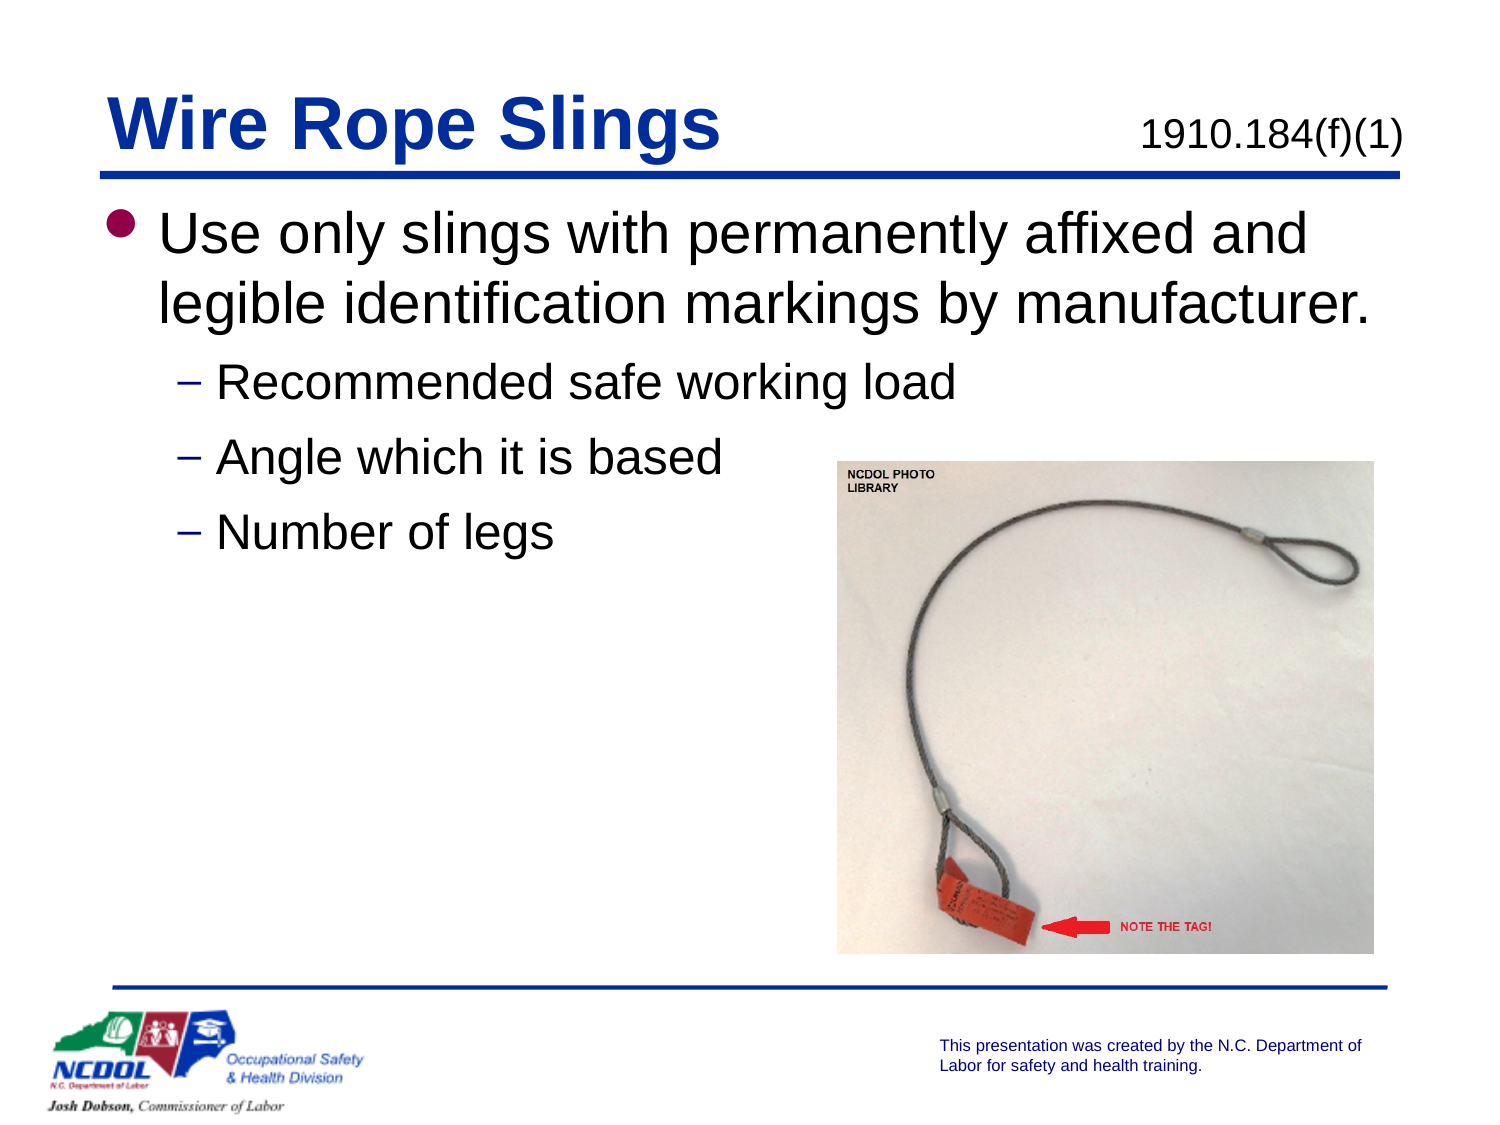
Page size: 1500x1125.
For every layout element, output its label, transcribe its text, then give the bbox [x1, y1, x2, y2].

picture [37, 1002, 375, 1123]
list Use only slings with permanently affixed and legible identification markings by manufacturer. Recommended safe working load Angle which it is based Number of legs [87, 187, 1400, 930]
text_box 1910.184(f)(1) [1125, 99, 1450, 150]
picture [837, 461, 1374, 954]
title Wire Rope Slings [99, 75, 1400, 166]
